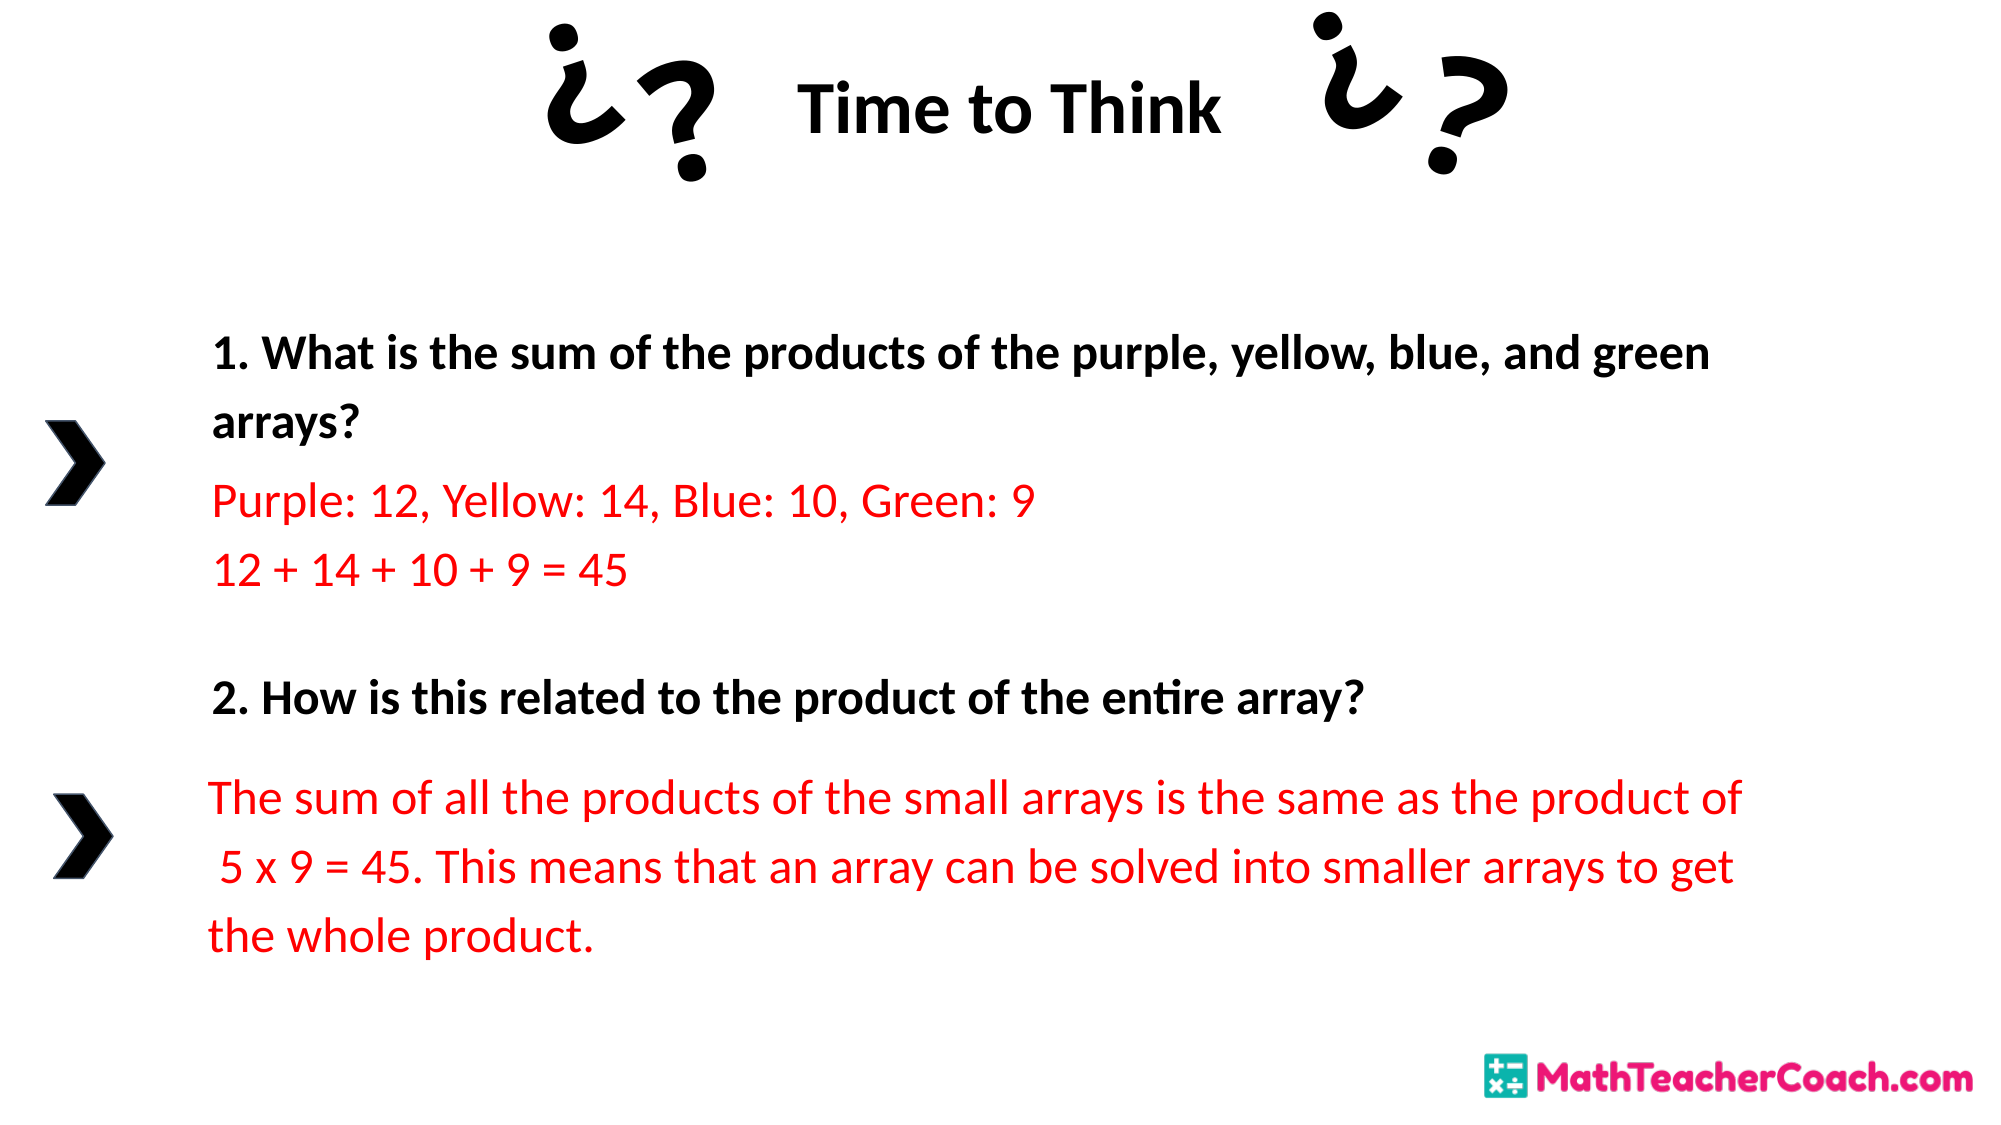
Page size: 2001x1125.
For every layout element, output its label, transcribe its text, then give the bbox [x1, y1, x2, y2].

text_box [45, 420, 106, 506]
text_box ? [1416, 0, 1559, 192]
text_box ? [496, 12, 646, 219]
text_box ? [605, 0, 760, 190]
picture [1478, 1047, 1977, 1102]
text_box Purple: 12, Yellow: 14, Blue: 10, Green: 9 12 + 14 + 10 + 9 = 45 [196, 443, 1195, 647]
text_box 1. What is the sum of the products of the purple, yellow, blue, and green arrays? Purple: 12, Yellow: 14, Blue: 10, Green: 9 12 + 14 + 10 + 9 = 45 2. How is this related to the product of the entire array? The sum of all the products of the small arrays is the same as the product of 5 x 9 = 45. This means that an array can be solved into smaller arrays to get the whole product. [196, 260, 1824, 952]
text_box ? [1263, 0, 1450, 206]
text_box Time to Think [756, 43, 1264, 157]
text_box The sum of all the products of the small arrays is the same as the product of 5 x 9 = 45. This means that an array can be solved into smaller arrays to get the whole product. [192, 740, 1820, 1013]
text_box [53, 794, 114, 879]
